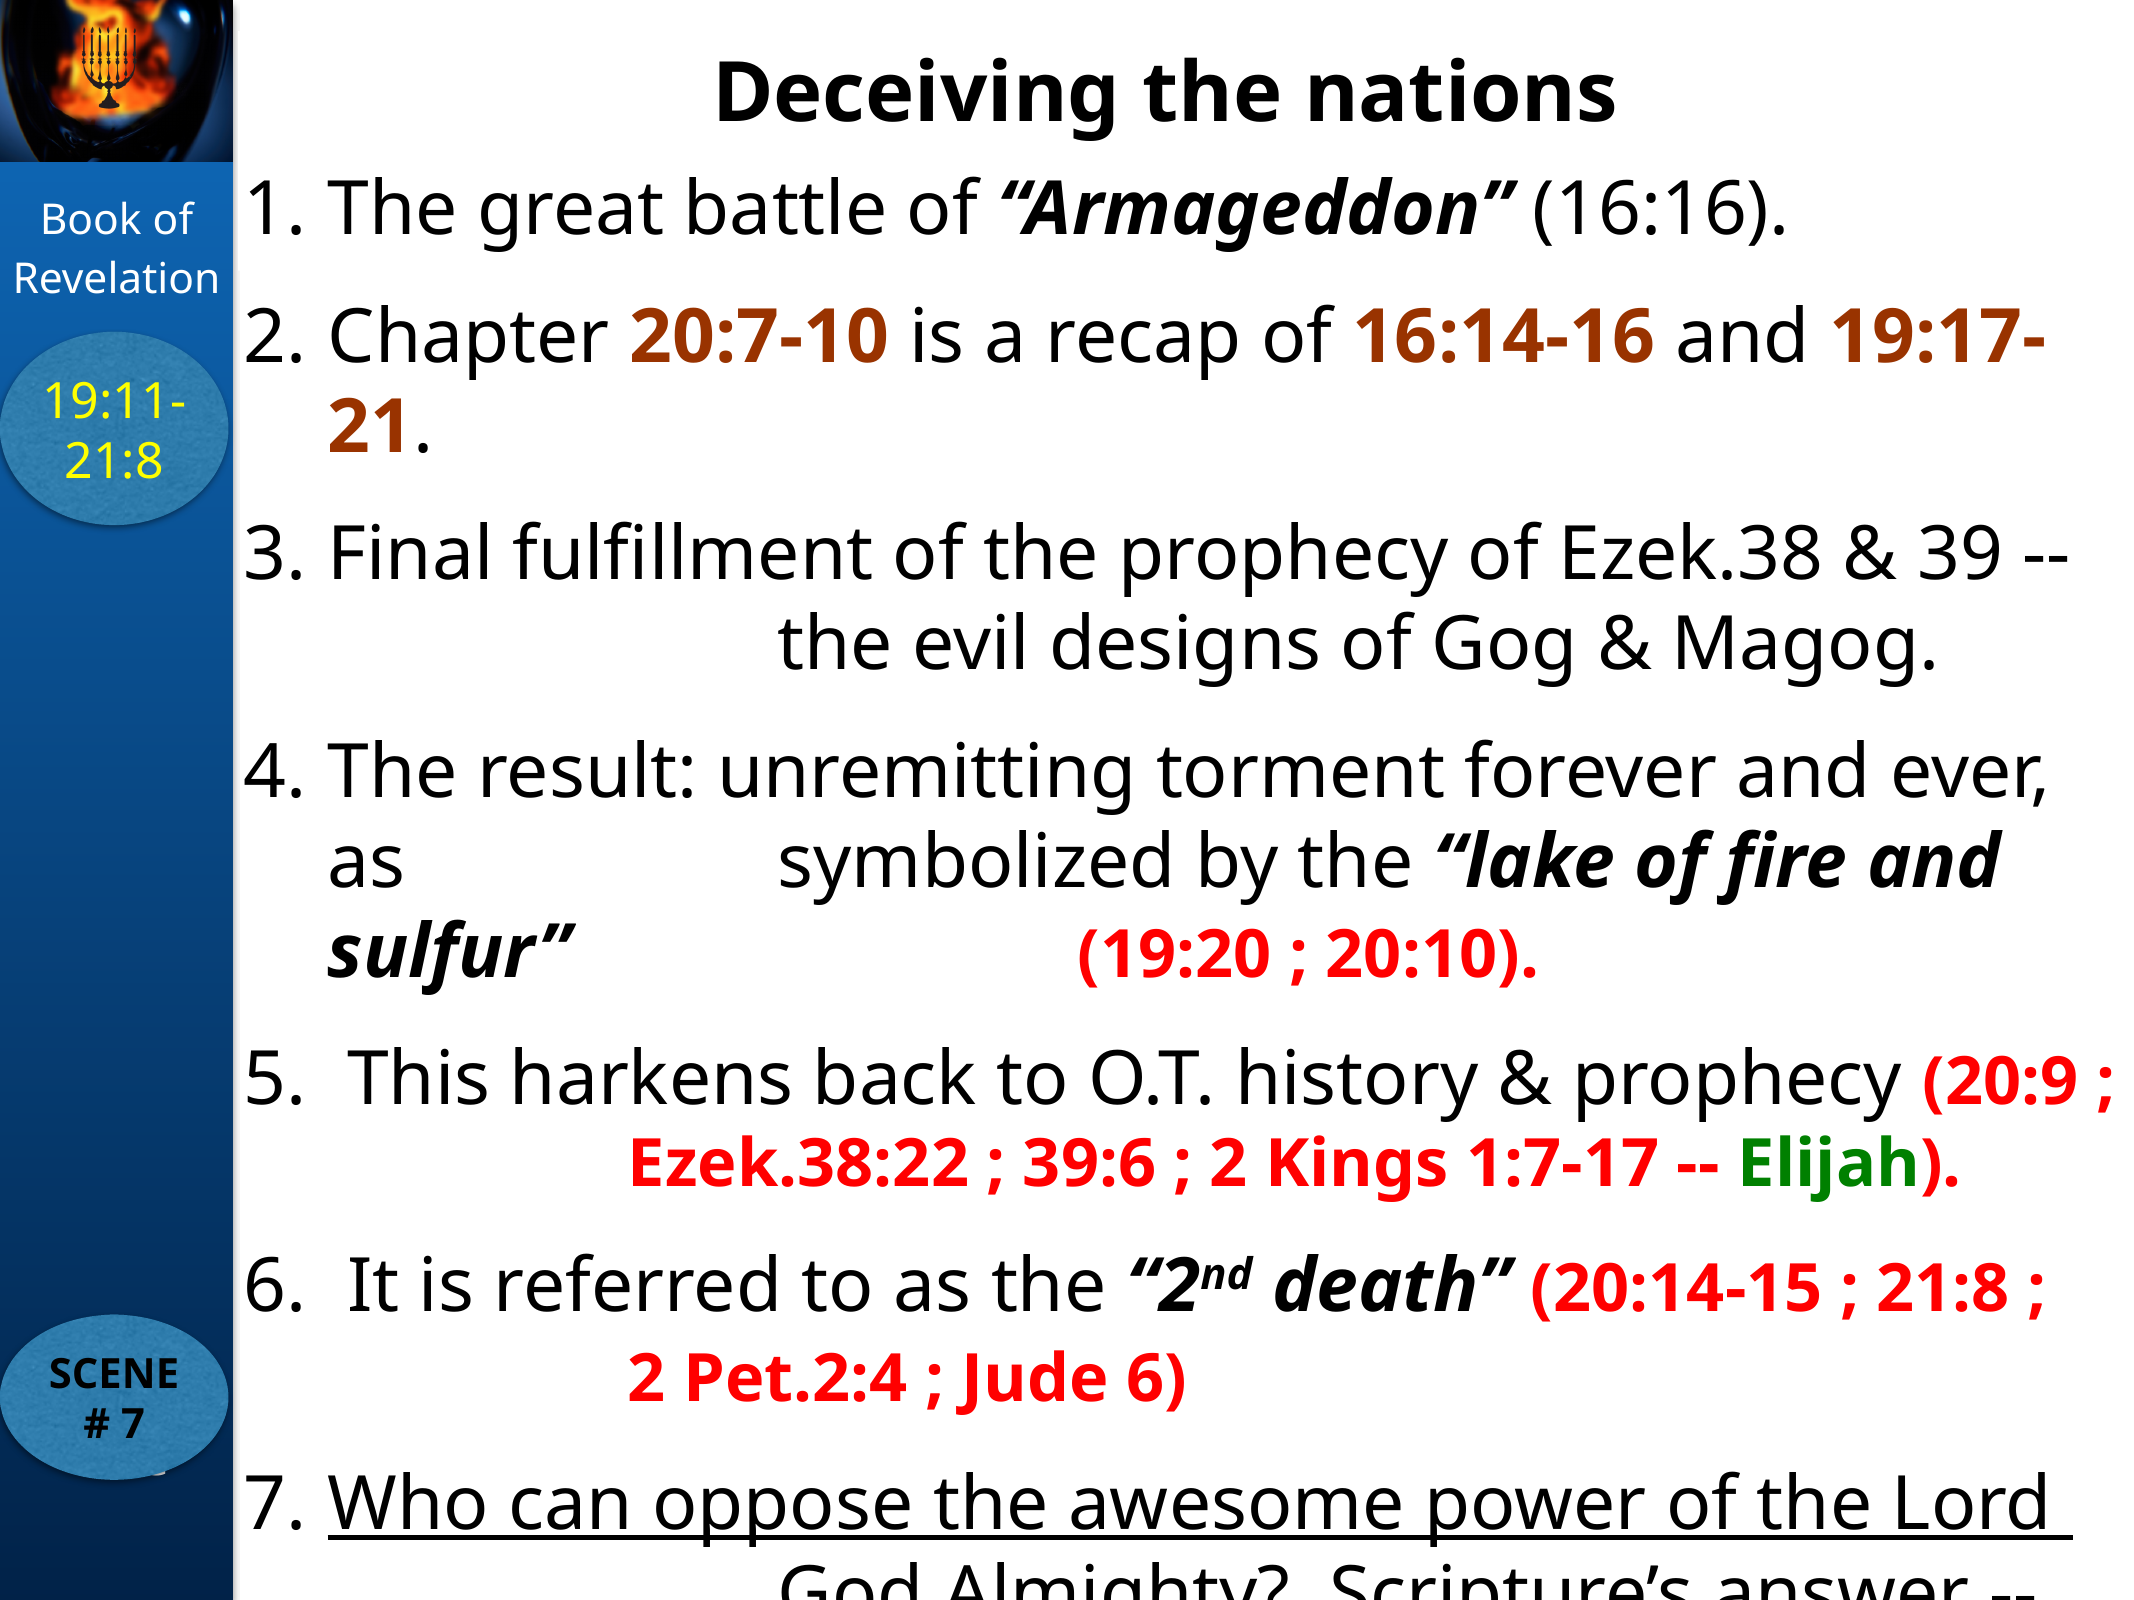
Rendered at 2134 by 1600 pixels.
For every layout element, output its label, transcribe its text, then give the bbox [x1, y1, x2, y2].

text_box Deceiving the nations [238, 30, 1981, 152]
picture [0, 0, 233, 162]
text_box 19:11-21:8 [0, 331, 228, 526]
text_box SCENE # 7 [0, 1314, 229, 1480]
text_box The great battle of “Armageddon” (16:16). Chapter 20:7-10 is a recap of 16:14-16 and 19:17-21. Final fulfillment of the prophecy of Ezek.38 & 39 -- the evil designs of Gog & Magog. The result: unremitting torment forever and ever, as symbolized by the “lake of fire and sulfur” (19:20 ; 20:10). This harkens back to O.T. history & prophecy (20:9 ; Ezek.38:22 ; 39:6 ; 2 Kings 1:7-17 -- Elijah). It is referred to as the “2nd death” (20:14-15 ; 21:8 ; 2 Pet.2:4 ; Jude 6) Who can oppose the awesome power of the Lord God Almighty? Scripture’s answer -- No one! [228, 152, 2134, 1600]
